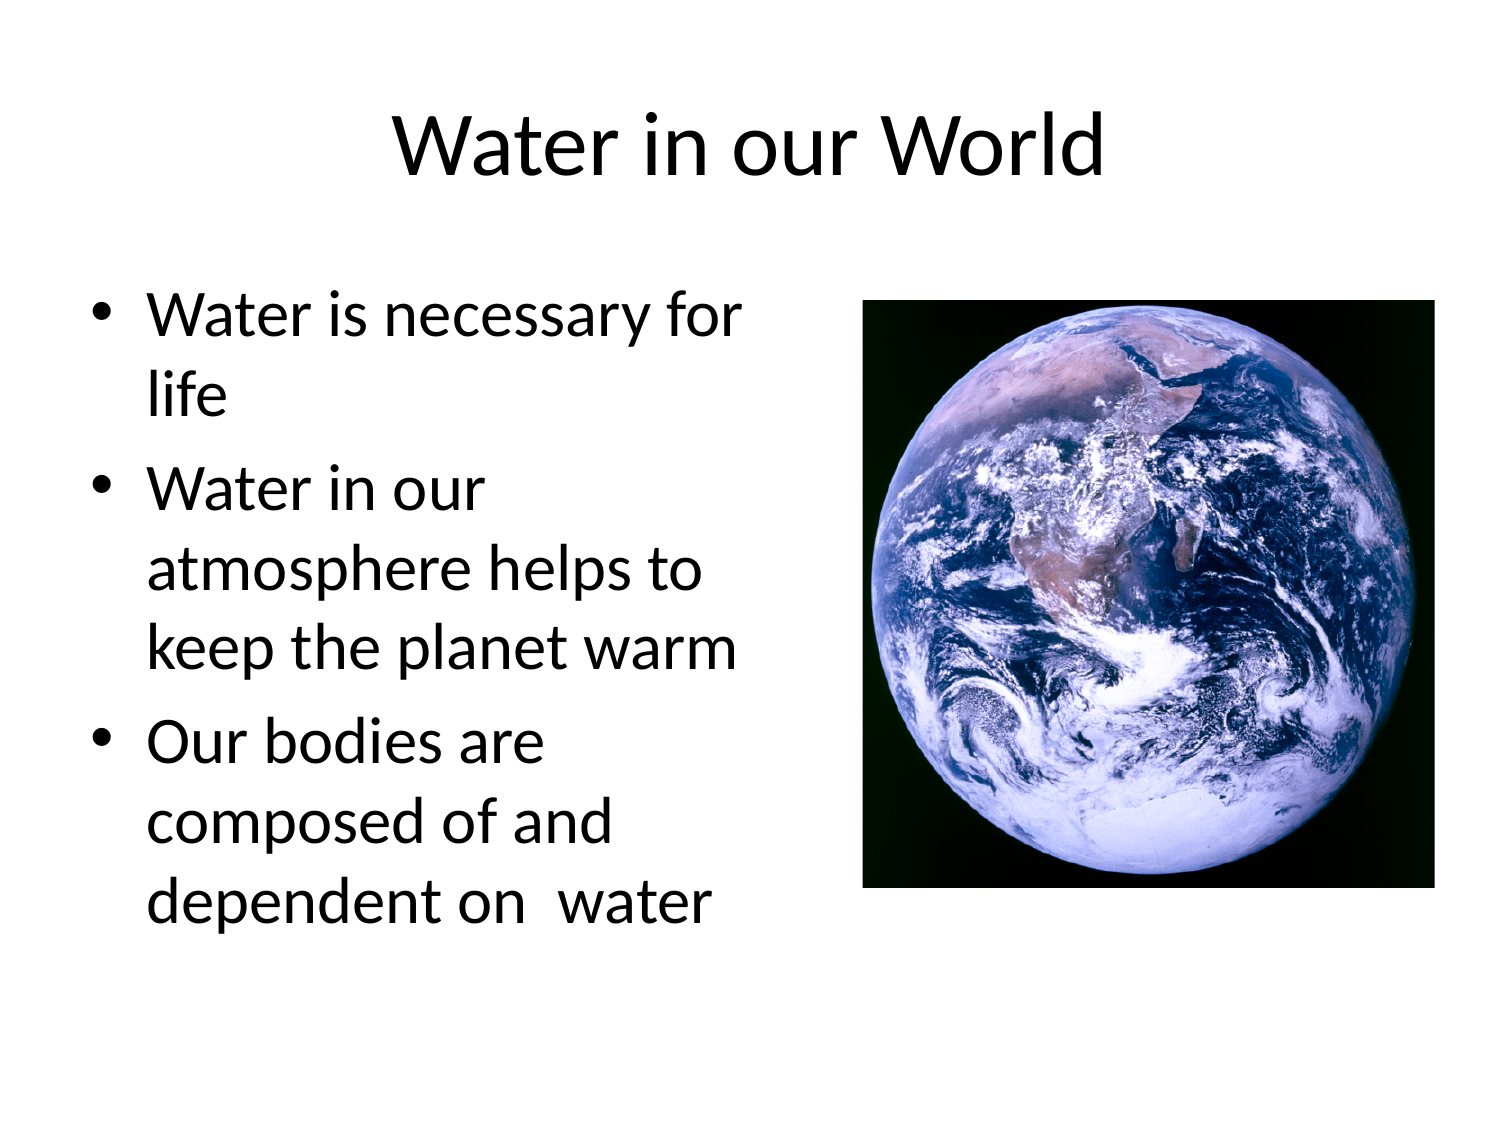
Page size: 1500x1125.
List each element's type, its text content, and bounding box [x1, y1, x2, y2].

list Water is necessary for life Water in our atmosphere helps to keep the planet warm Our bodies are composed of and dependent on water [75, 262, 788, 1005]
title Water in our World [75, 45, 1425, 233]
picture [862, 299, 1436, 888]
